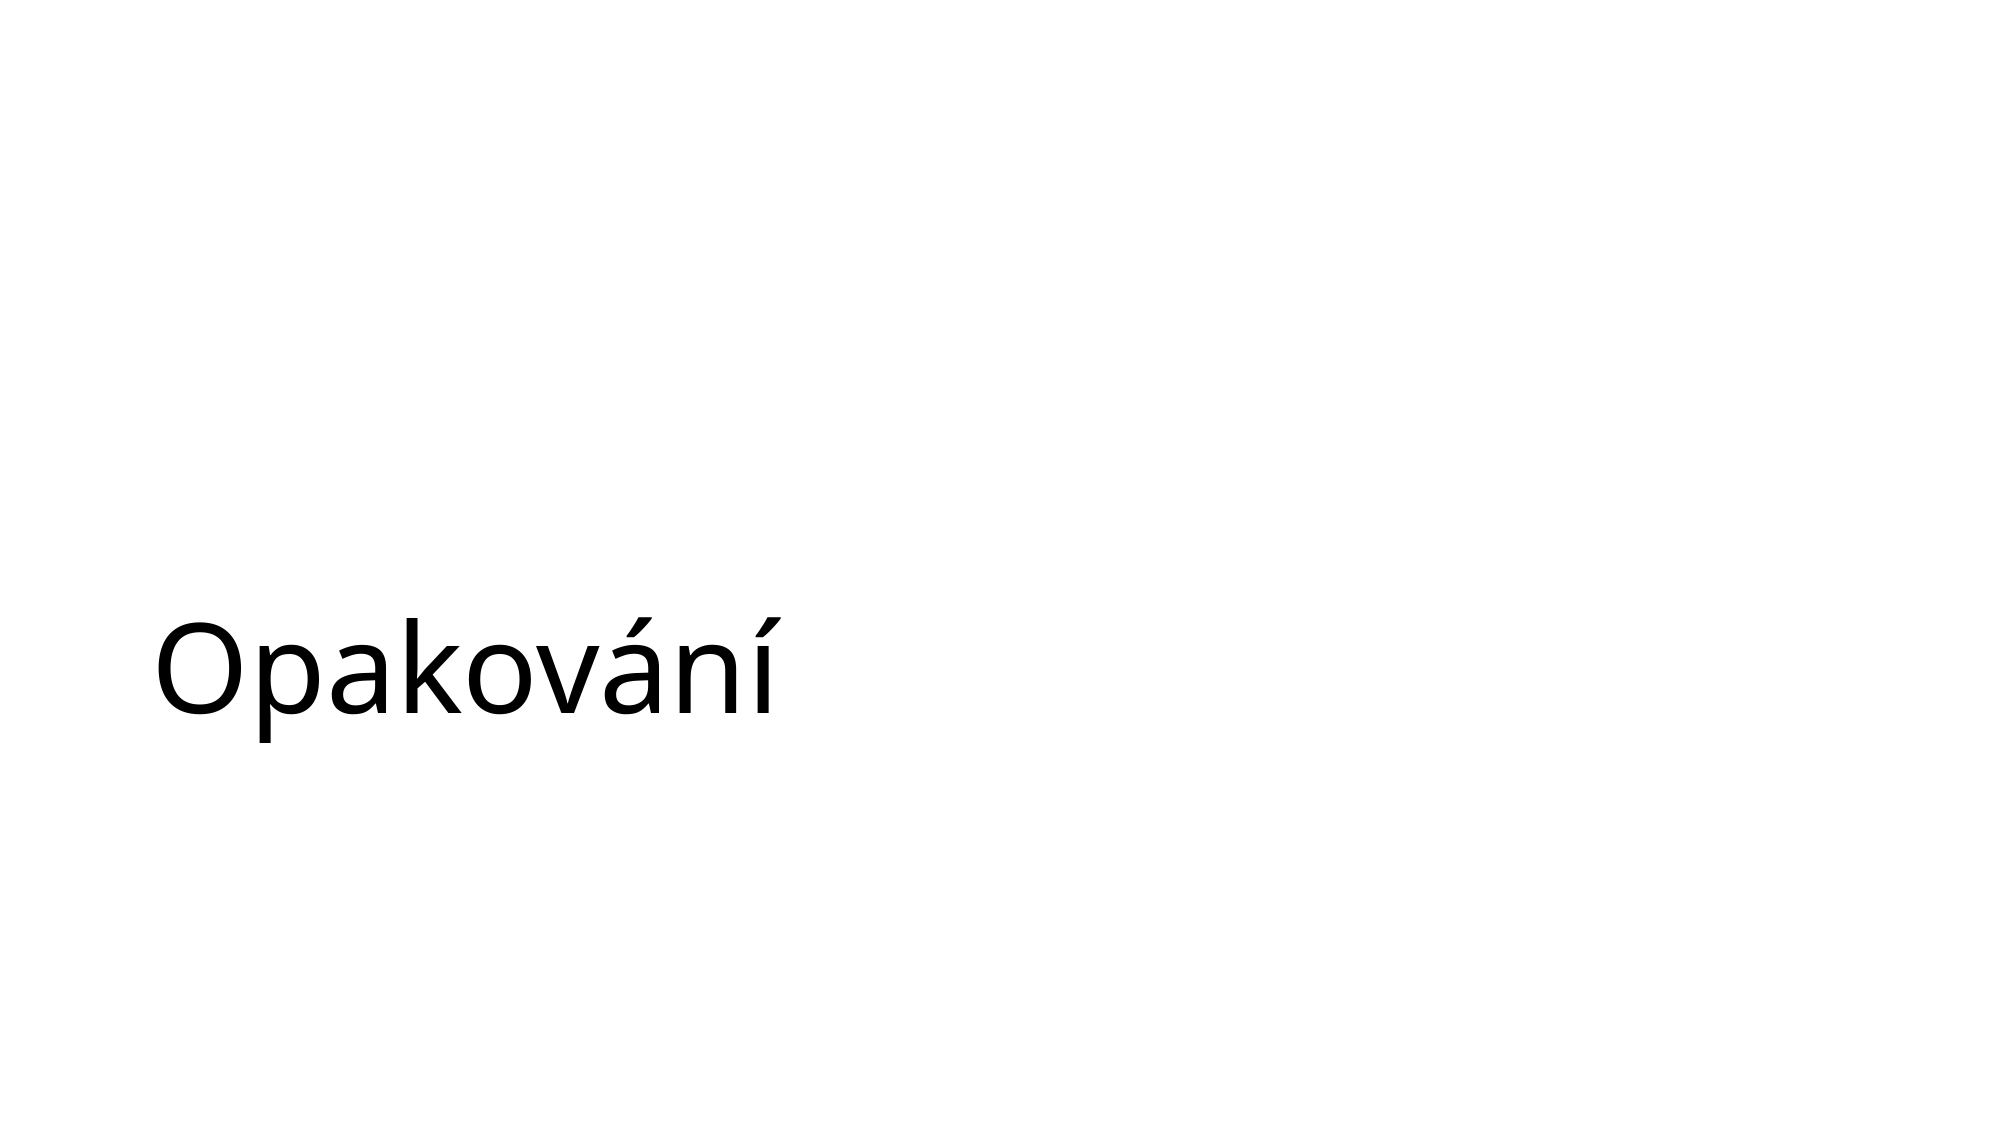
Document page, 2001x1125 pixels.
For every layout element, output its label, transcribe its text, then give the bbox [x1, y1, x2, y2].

title Opakování [136, 280, 1862, 749]
